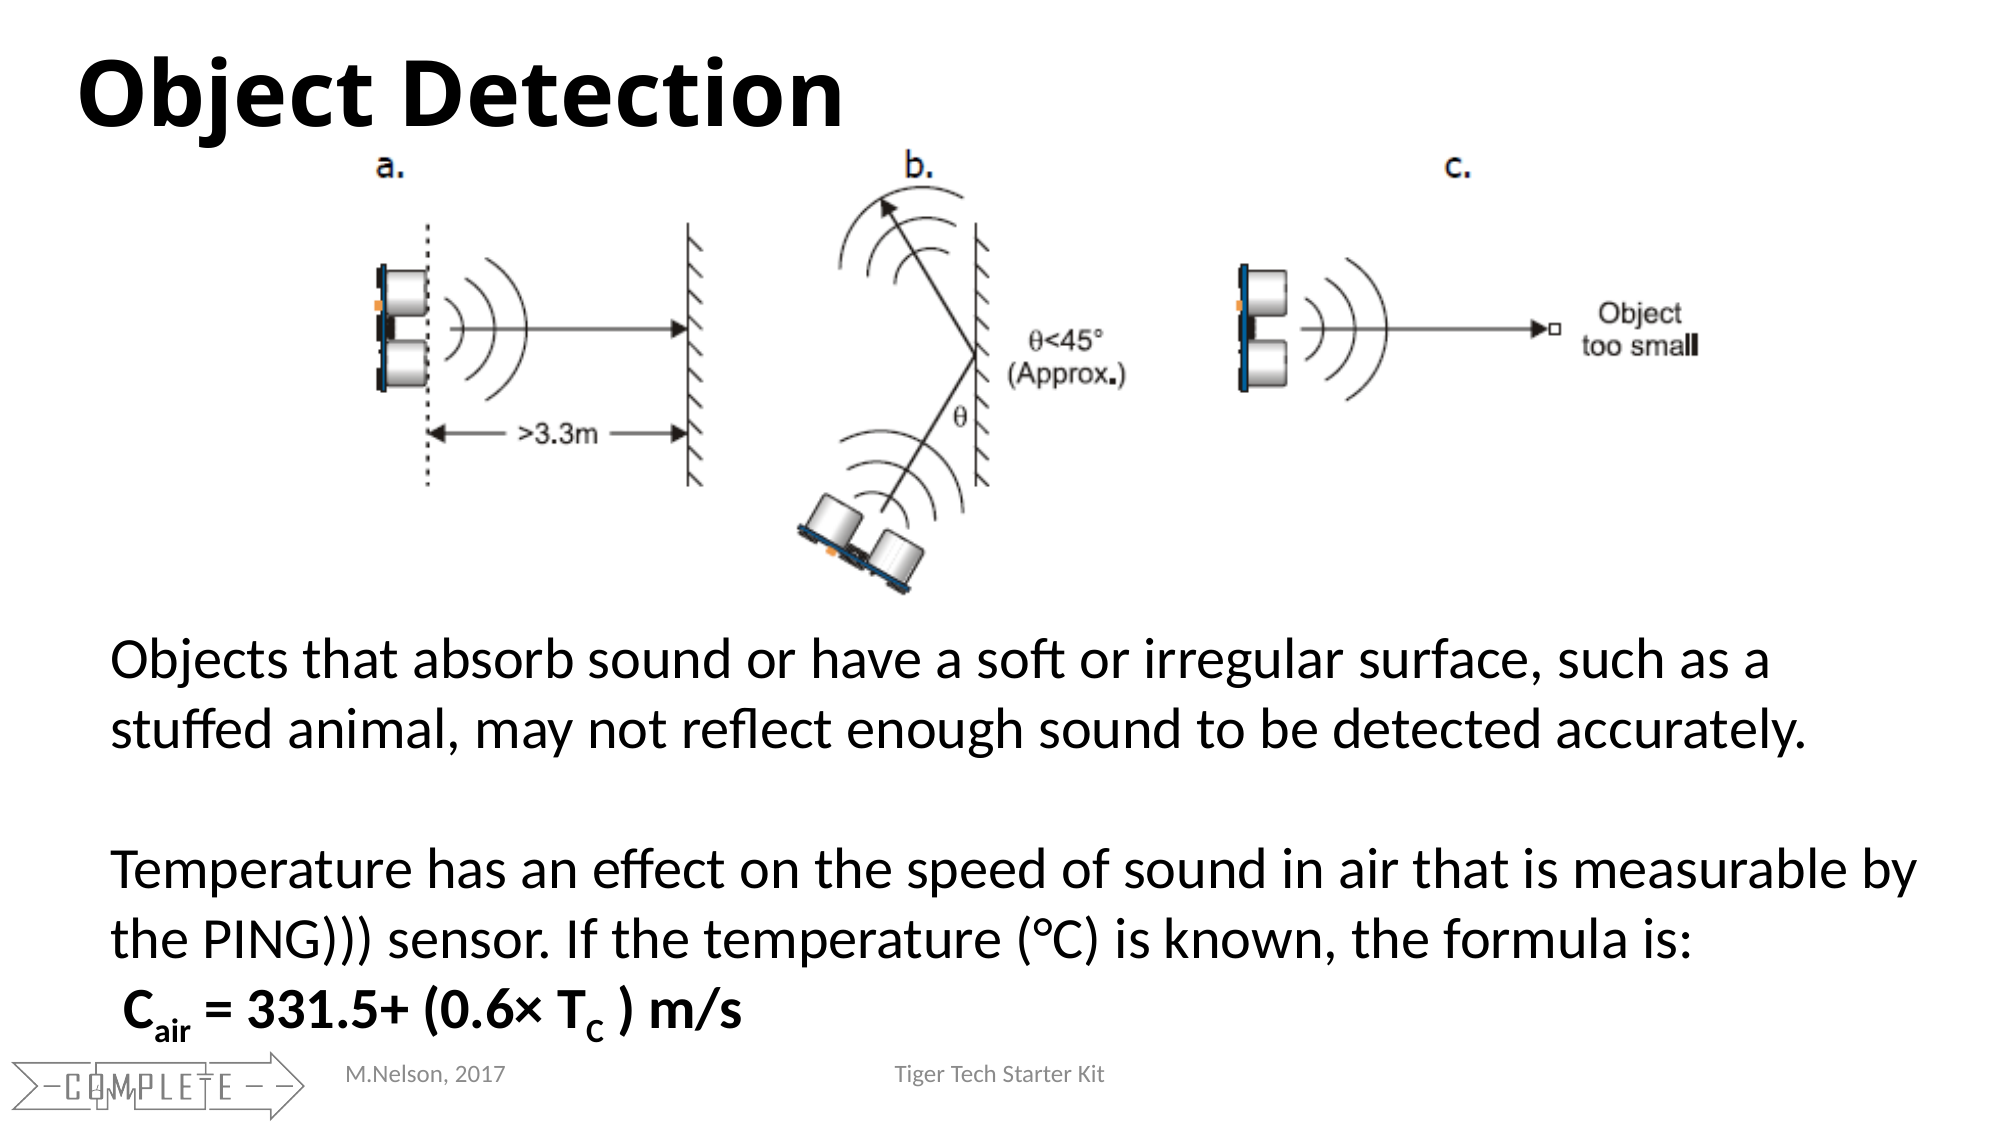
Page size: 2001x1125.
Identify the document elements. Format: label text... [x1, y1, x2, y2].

text_box Objects that absorb sound or have a soft or irregular surface, such as a stuffed animal, may not reflect enough sound to be detected accurately. Temperature has an effect on the speed of sound in air that is measurable by the PING))) sensor. If the temperature (°C) is known, the formula is: Cair = 331.5+ (0.6× TC ) m/s [95, 612, 1944, 1057]
slide_number M.Nelson, 2017 [330, 1057, 588, 1103]
title Object Detection [60, 34, 1944, 158]
picture [329, 117, 1731, 625]
picture [0, 1035, 309, 1125]
footer Tiger Tech Starter Kit [662, 1057, 1338, 1103]
